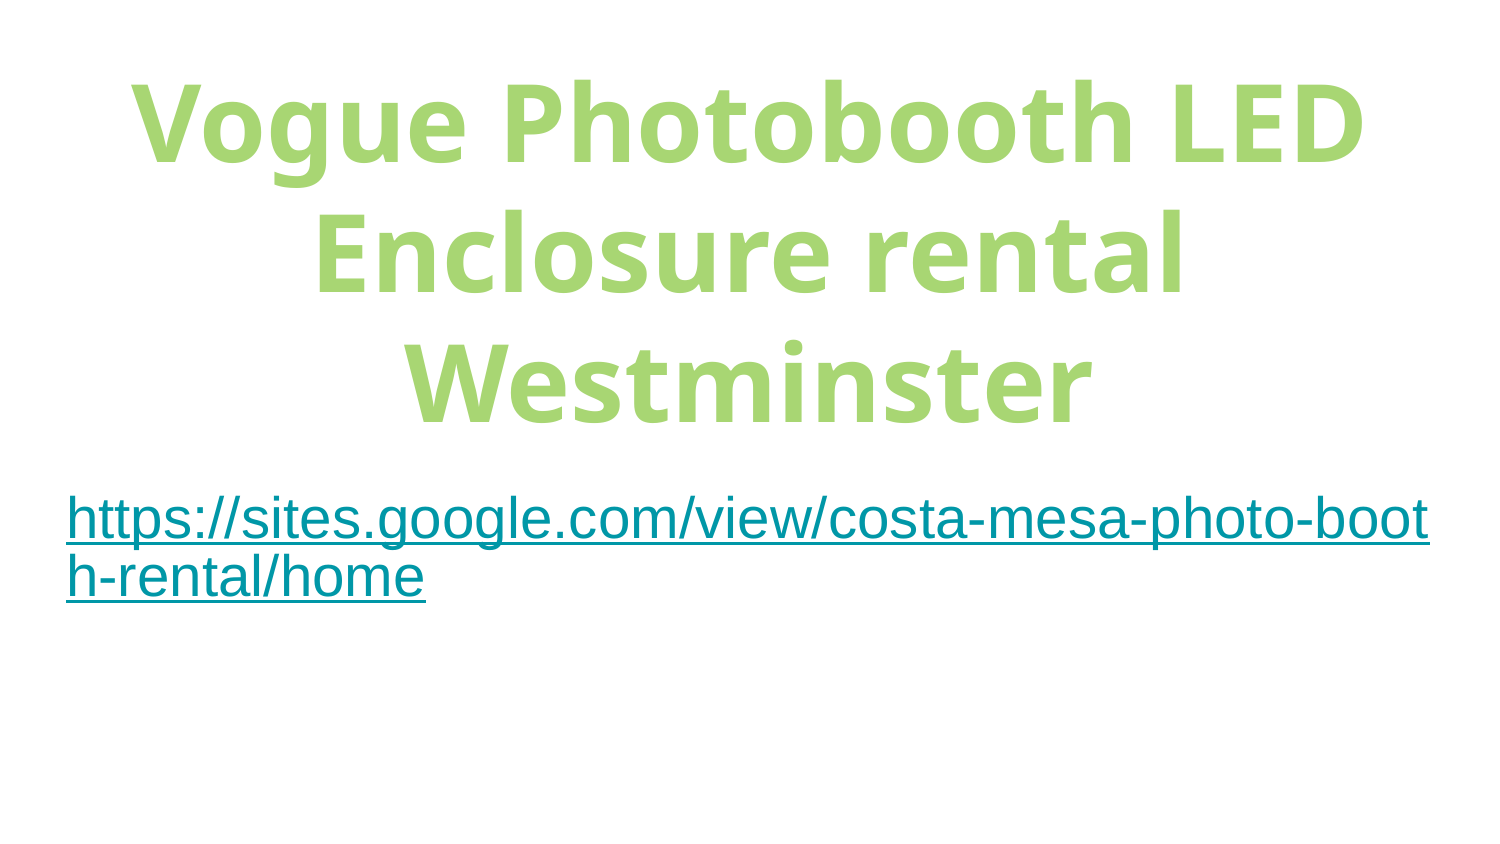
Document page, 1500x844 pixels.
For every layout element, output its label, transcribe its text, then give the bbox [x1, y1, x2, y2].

title Vogue Photobooth LED Enclosure rental Westminster [51, 122, 1449, 459]
subtitle https://sites.google.com/view/costa-mesa-photo-booth-rental/home [51, 464, 1449, 595]
